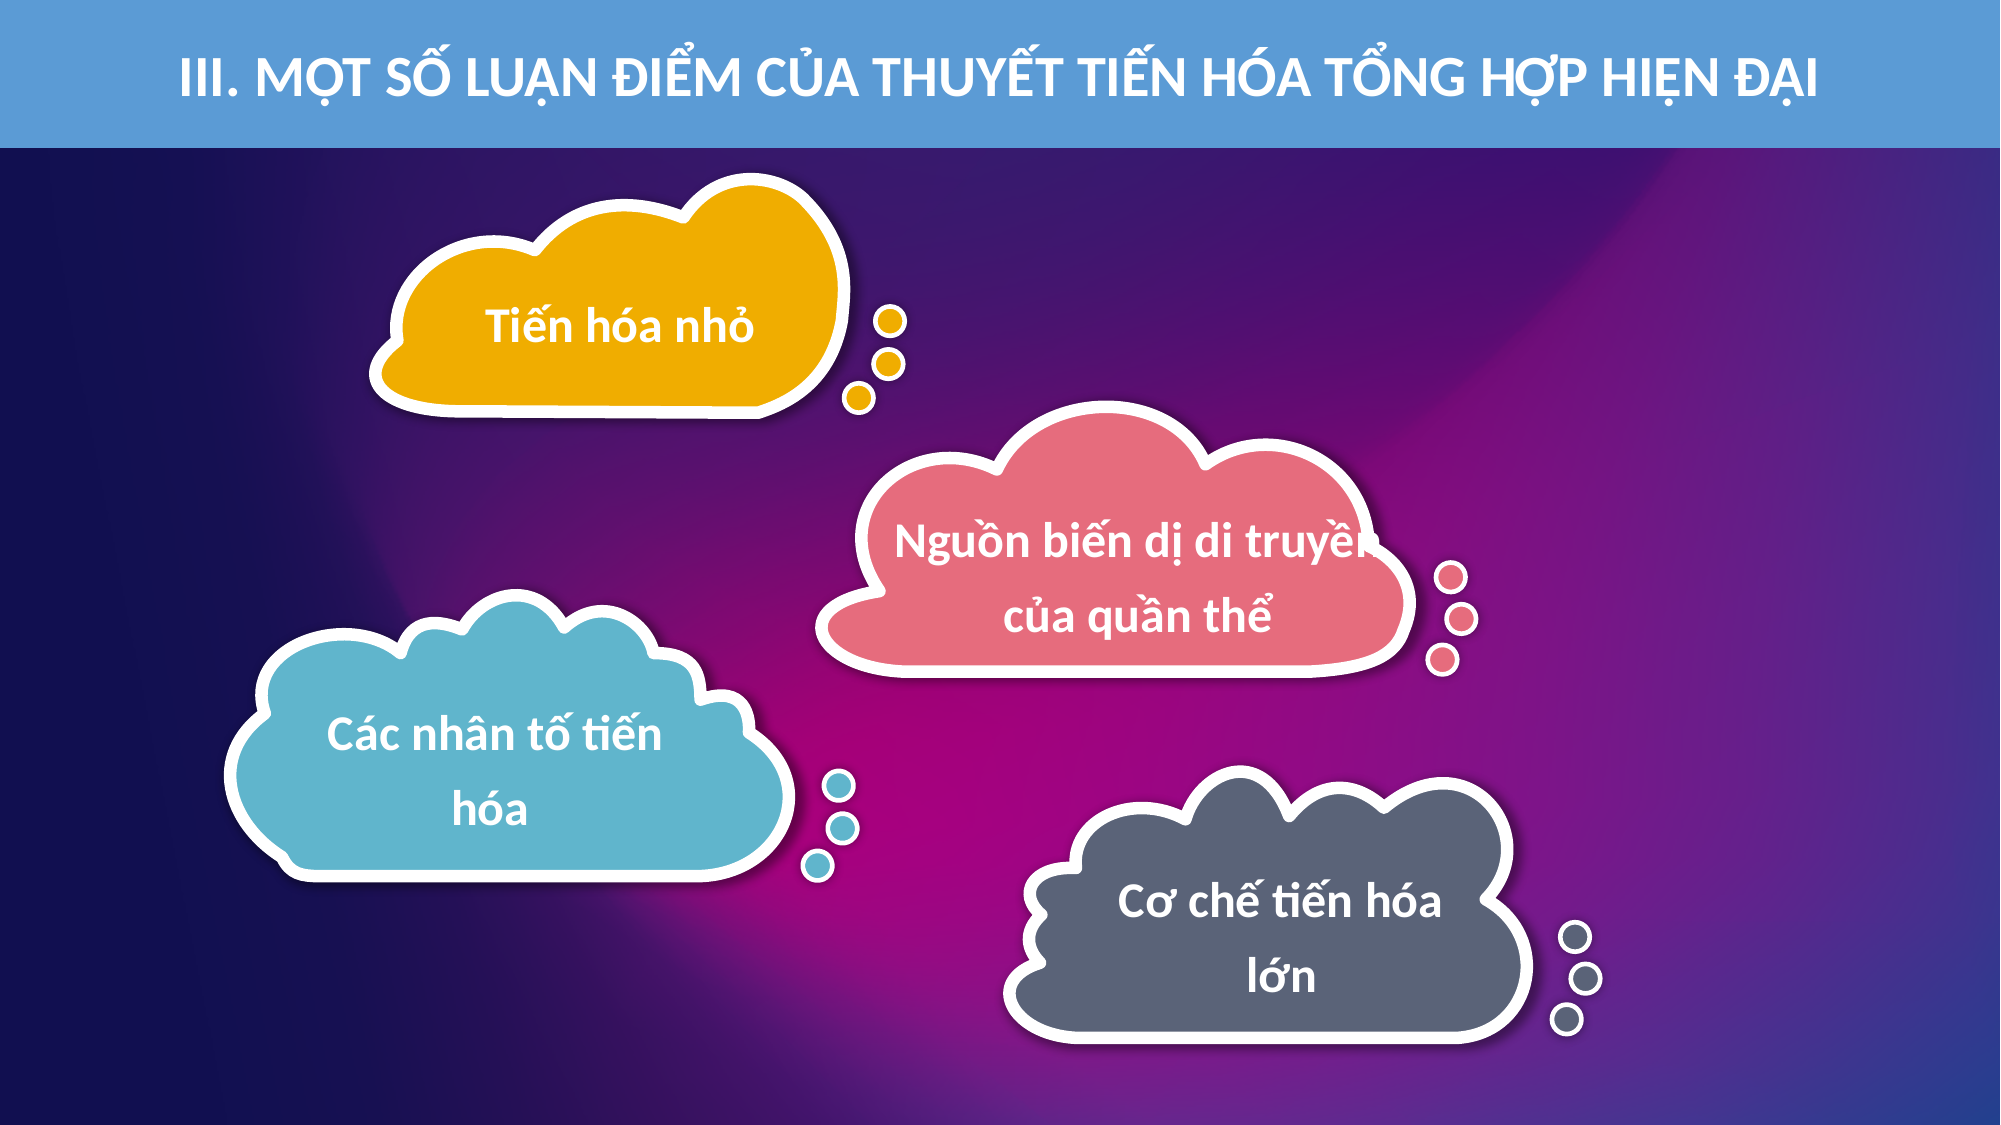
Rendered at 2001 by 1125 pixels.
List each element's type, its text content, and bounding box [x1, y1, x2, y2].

text_box [1009, 771, 1527, 1038]
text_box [844, 306, 905, 413]
text_box [375, 179, 845, 413]
text_box Các nhân tố tiến hóa [300, 677, 692, 843]
text_box Tiến hóa nhỏ [439, 270, 801, 360]
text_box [1540, 925, 1602, 1032]
text_box Nguồn biến dị di truyền của quần thể [866, 484, 1410, 650]
text_box [230, 595, 789, 877]
text_box [0, 0, 2000, 149]
text_box [821, 593, 1391, 672]
text_box Cơ chế tiến hóa lớn [1101, 844, 1461, 1010]
text_box [884, 406, 1347, 484]
text_box [861, 512, 866, 565]
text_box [797, 772, 859, 879]
picture [0, 149, 2000, 1125]
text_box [1416, 565, 1478, 672]
text_box III. MỘT SỐ LUẬN ĐIỂM CỦA THUYẾT TIẾN HÓA TỔNG HỢP HIỆN ĐẠI [16, 31, 1984, 116]
